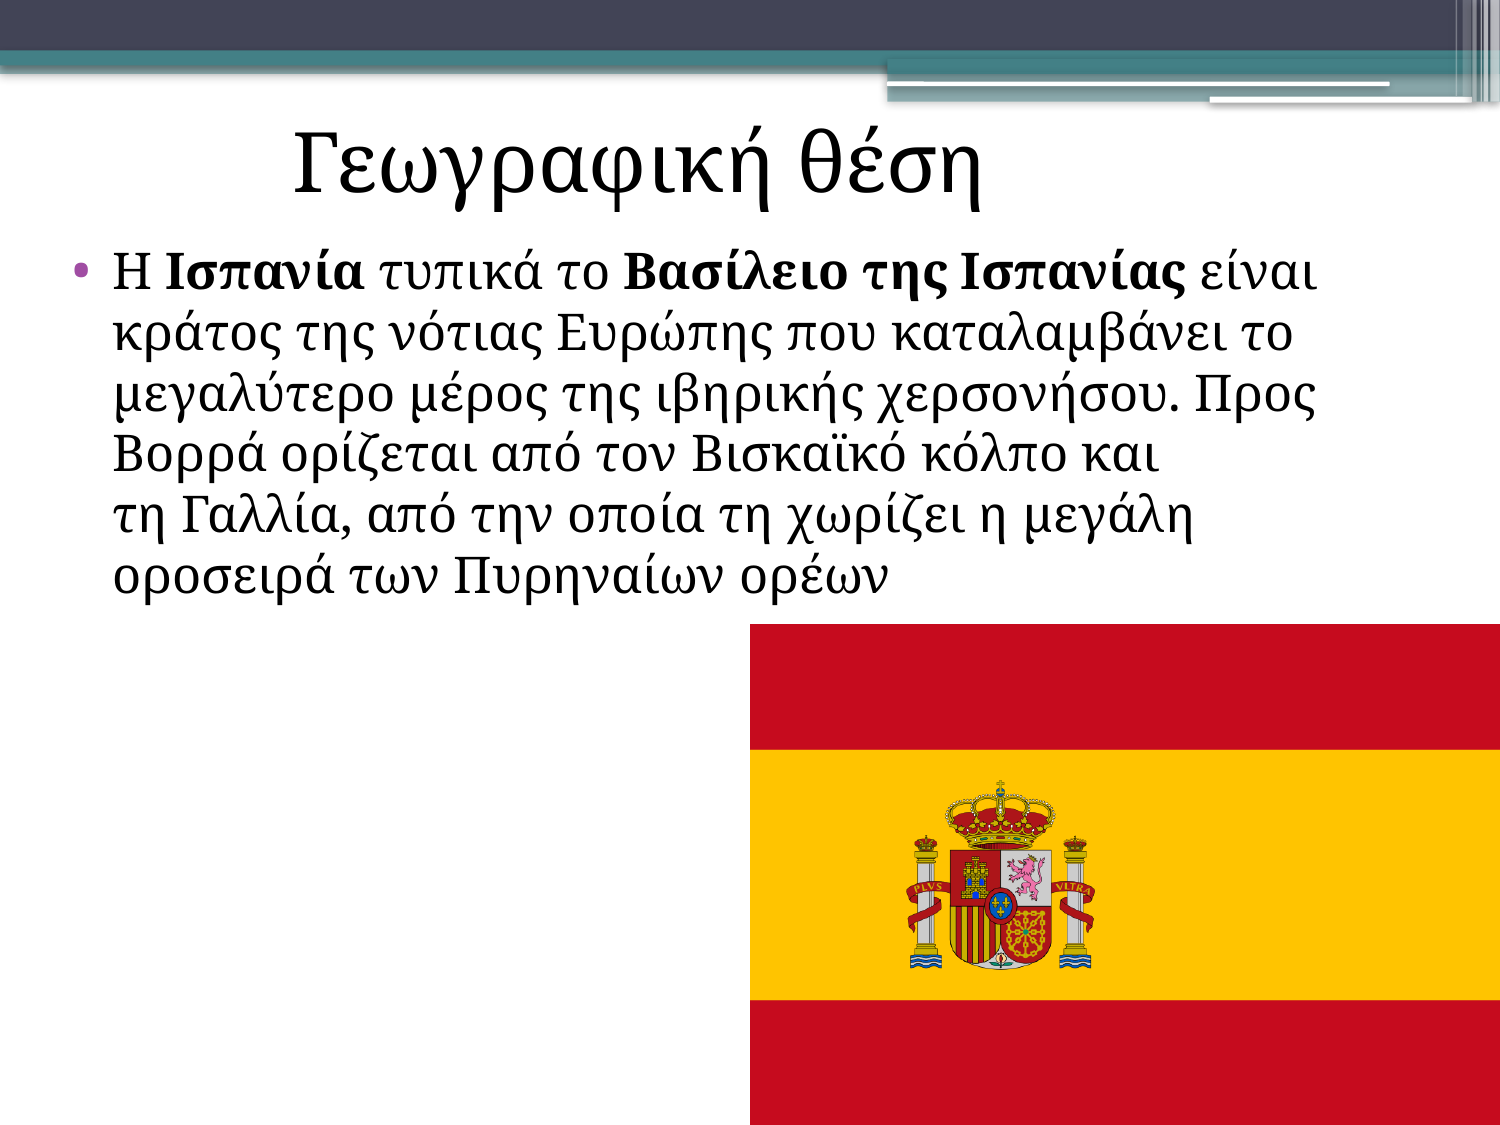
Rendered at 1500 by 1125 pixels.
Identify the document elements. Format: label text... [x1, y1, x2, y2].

title [75, 187, 1425, 363]
list Η Ισπανία τυπικά το Βασίλειο της Ισπανίας είναι κράτος της νότιας Ευρώπης που καταλαμβάνει το μεγαλύτερο μέρος της ιβηρικής χερσονήσου. Προς Βορρά ορίζεται από τον Βισκαϊκό κόλπο και τη Γαλλία, από την οποία τη χωρίζει η μεγάλη οροσειρά των Πυρηναίων ορέων [41, 231, 1355, 669]
text_box Γεωγραφική θέση [277, 101, 1365, 217]
picture [749, 624, 1500, 1125]
